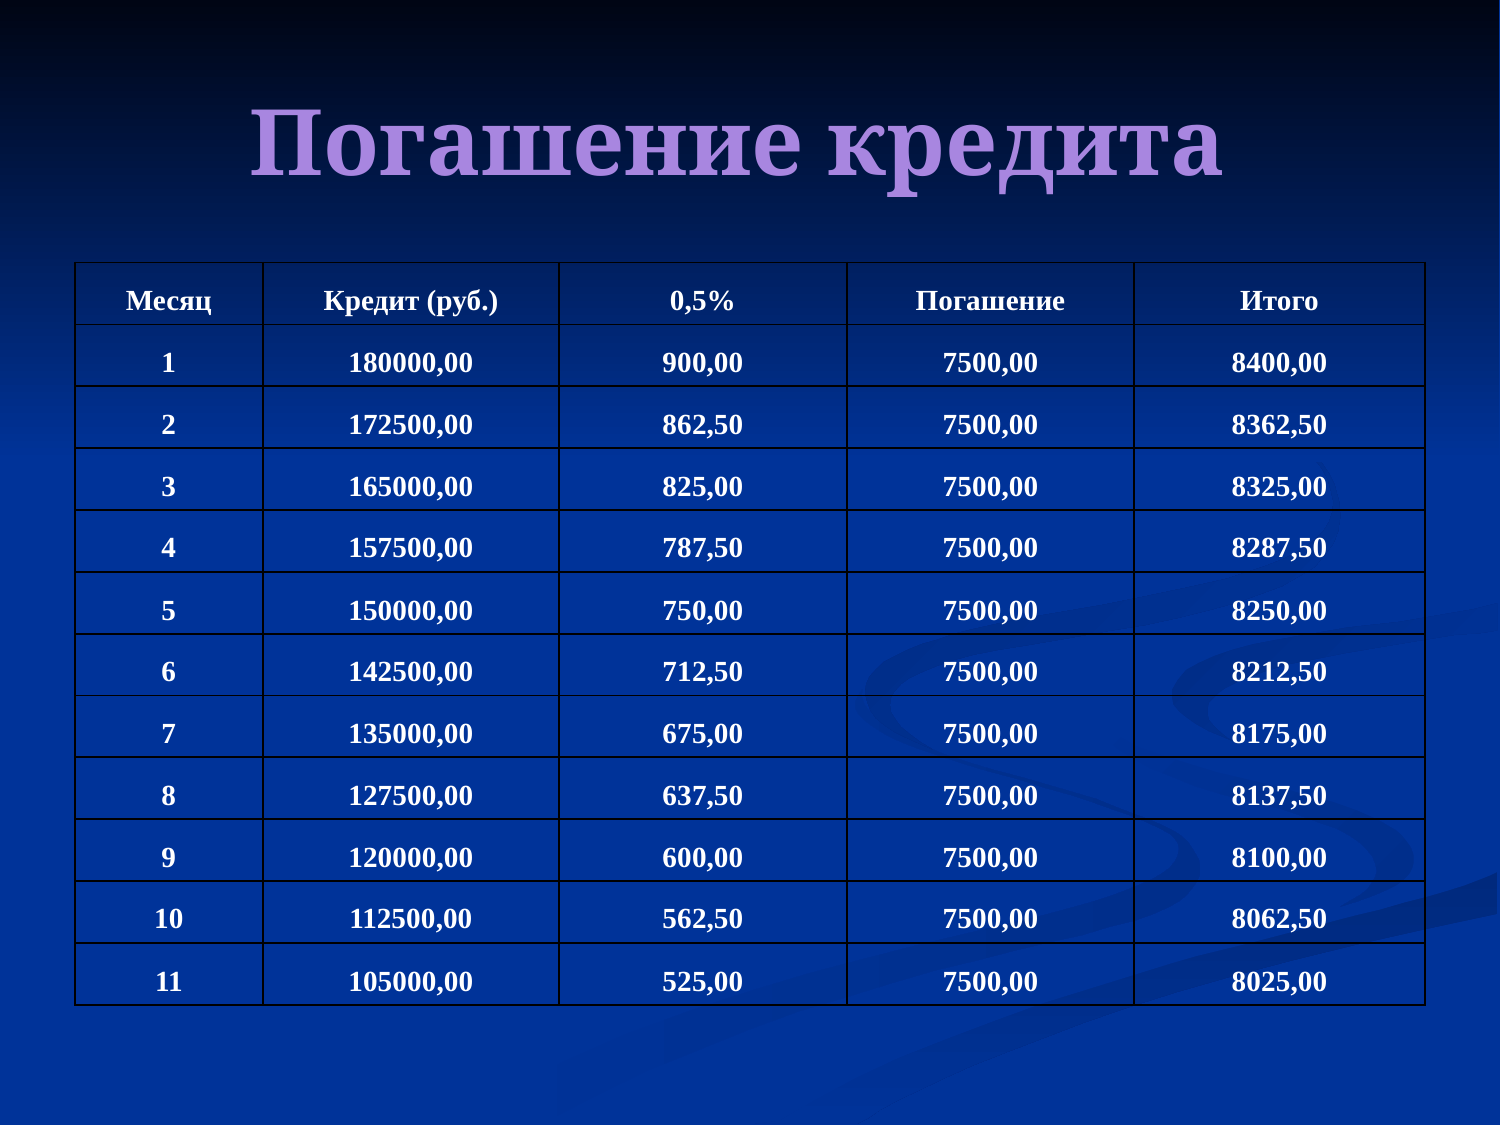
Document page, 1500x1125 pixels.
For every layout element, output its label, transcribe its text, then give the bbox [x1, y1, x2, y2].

table_cell 8287,50 [1135, 511, 1424, 571]
table_cell 1 [76, 325, 262, 385]
table_cell 4 [76, 511, 262, 571]
table_cell 900,00 [560, 325, 846, 385]
table_cell 712,50 [560, 635, 846, 695]
table_cell 127500,00 [264, 758, 558, 818]
table_cell 600,00 [560, 820, 846, 880]
table_cell 675,00 [560, 696, 846, 756]
table_cell 7500,00 [848, 882, 1133, 942]
table_cell 2 [76, 387, 262, 447]
table_cell 8137,50 [1135, 758, 1424, 818]
table_cell 5 [76, 573, 262, 633]
table_cell 7500,00 [848, 325, 1133, 385]
table_cell 8025,00 [1135, 944, 1424, 1004]
table_cell 8400,00 [1135, 325, 1424, 385]
table_cell 180000,00 [264, 325, 558, 385]
table_cell 7500,00 [848, 449, 1133, 509]
table_cell 787,50 [560, 511, 846, 571]
table_cell 8062,50 [1135, 882, 1424, 942]
table_cell 10 [76, 882, 262, 942]
table_cell 7500,00 [848, 511, 1133, 571]
table_cell 825,00 [560, 449, 846, 509]
table_cell 525,00 [560, 944, 846, 1004]
table_cell 750,00 [560, 573, 846, 633]
table_cell 7500,00 [848, 573, 1133, 633]
table_cell 105000,00 [264, 944, 558, 1004]
table_cell 8212,50 [1135, 635, 1424, 695]
table_cell 7500,00 [848, 820, 1133, 880]
table_cell 8325,00 [1135, 449, 1424, 509]
table_cell 120000,00 [264, 820, 558, 880]
table_cell 8250,00 [1135, 573, 1424, 633]
table_cell 8175,00 [1135, 696, 1424, 756]
table_header 0,5% [560, 263, 846, 324]
table_cell 9 [76, 820, 262, 880]
table_cell 6 [76, 635, 262, 695]
table_cell 8 [76, 758, 262, 818]
table_cell 157500,00 [264, 511, 558, 571]
table_cell 112500,00 [264, 882, 558, 942]
table_header Итого [1135, 263, 1424, 324]
table_header Кредит (руб.) [264, 263, 558, 324]
table_header Погашение [848, 263, 1133, 324]
table_cell 142500,00 [264, 635, 558, 695]
table_cell 7500,00 [848, 635, 1133, 695]
table_cell 562,50 [560, 882, 846, 942]
table_cell 7500,00 [848, 758, 1133, 818]
table_header Месяц [76, 263, 262, 324]
table_cell 3 [76, 449, 262, 509]
table_cell 8362,50 [1135, 387, 1424, 447]
table_cell 165000,00 [264, 449, 558, 509]
table_cell 7500,00 [848, 387, 1133, 447]
table_cell 172500,00 [264, 387, 558, 447]
table_cell 862,50 [560, 387, 846, 447]
table_cell 637,50 [560, 758, 846, 818]
table_cell 7500,00 [848, 696, 1133, 756]
table_cell 11 [76, 944, 262, 1004]
title Погашение кредита [74, 44, 1426, 233]
table_cell 7500,00 [848, 944, 1133, 1004]
table_cell 8100,00 [1135, 820, 1424, 880]
table_cell 7 [76, 696, 262, 756]
table_cell 150000,00 [264, 573, 558, 633]
table_cell 135000,00 [264, 696, 558, 756]
